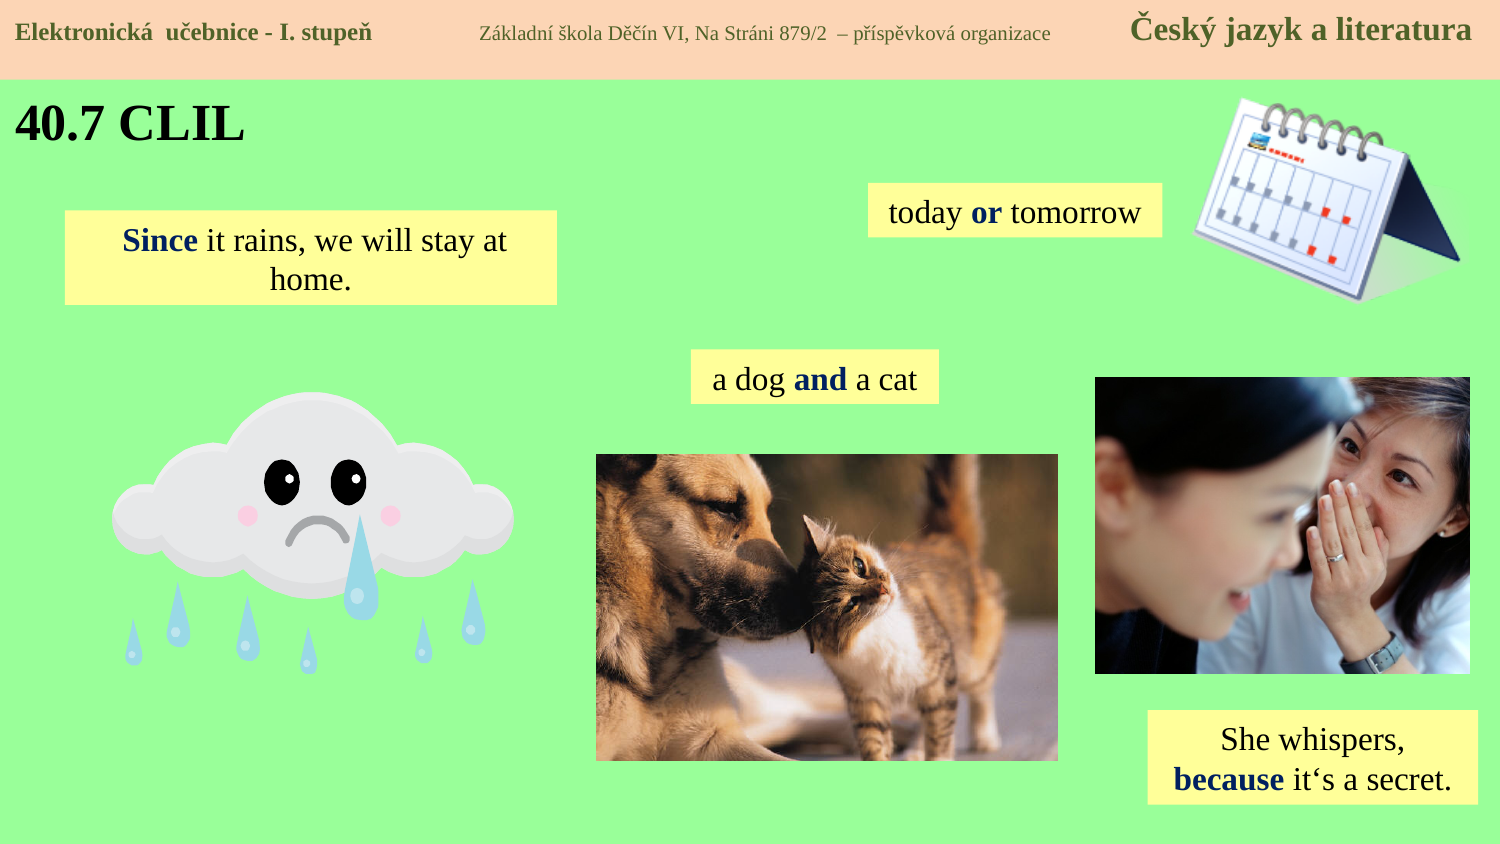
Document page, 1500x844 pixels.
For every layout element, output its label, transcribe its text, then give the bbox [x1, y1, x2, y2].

picture [1094, 376, 1470, 675]
text_box Since it rains, we will stay at home. [64, 210, 557, 305]
text_box a dog and a cat [690, 349, 939, 404]
text_box She whispers, because it‘s a secret. [1147, 710, 1479, 805]
picture [596, 454, 1058, 761]
title 40.7 CLIL [0, 80, 294, 169]
picture [1187, 90, 1470, 311]
text_box today or tomorrow [868, 182, 1163, 238]
text_box [1068, 634, 1447, 711]
picture [111, 392, 514, 675]
text_box Elektronická učebnice - I. stupeň Základní škola Děčín VI, Na Stráni 879/2 – příspěvková organizace Český jazyk a literatura [0, 0, 1500, 80]
